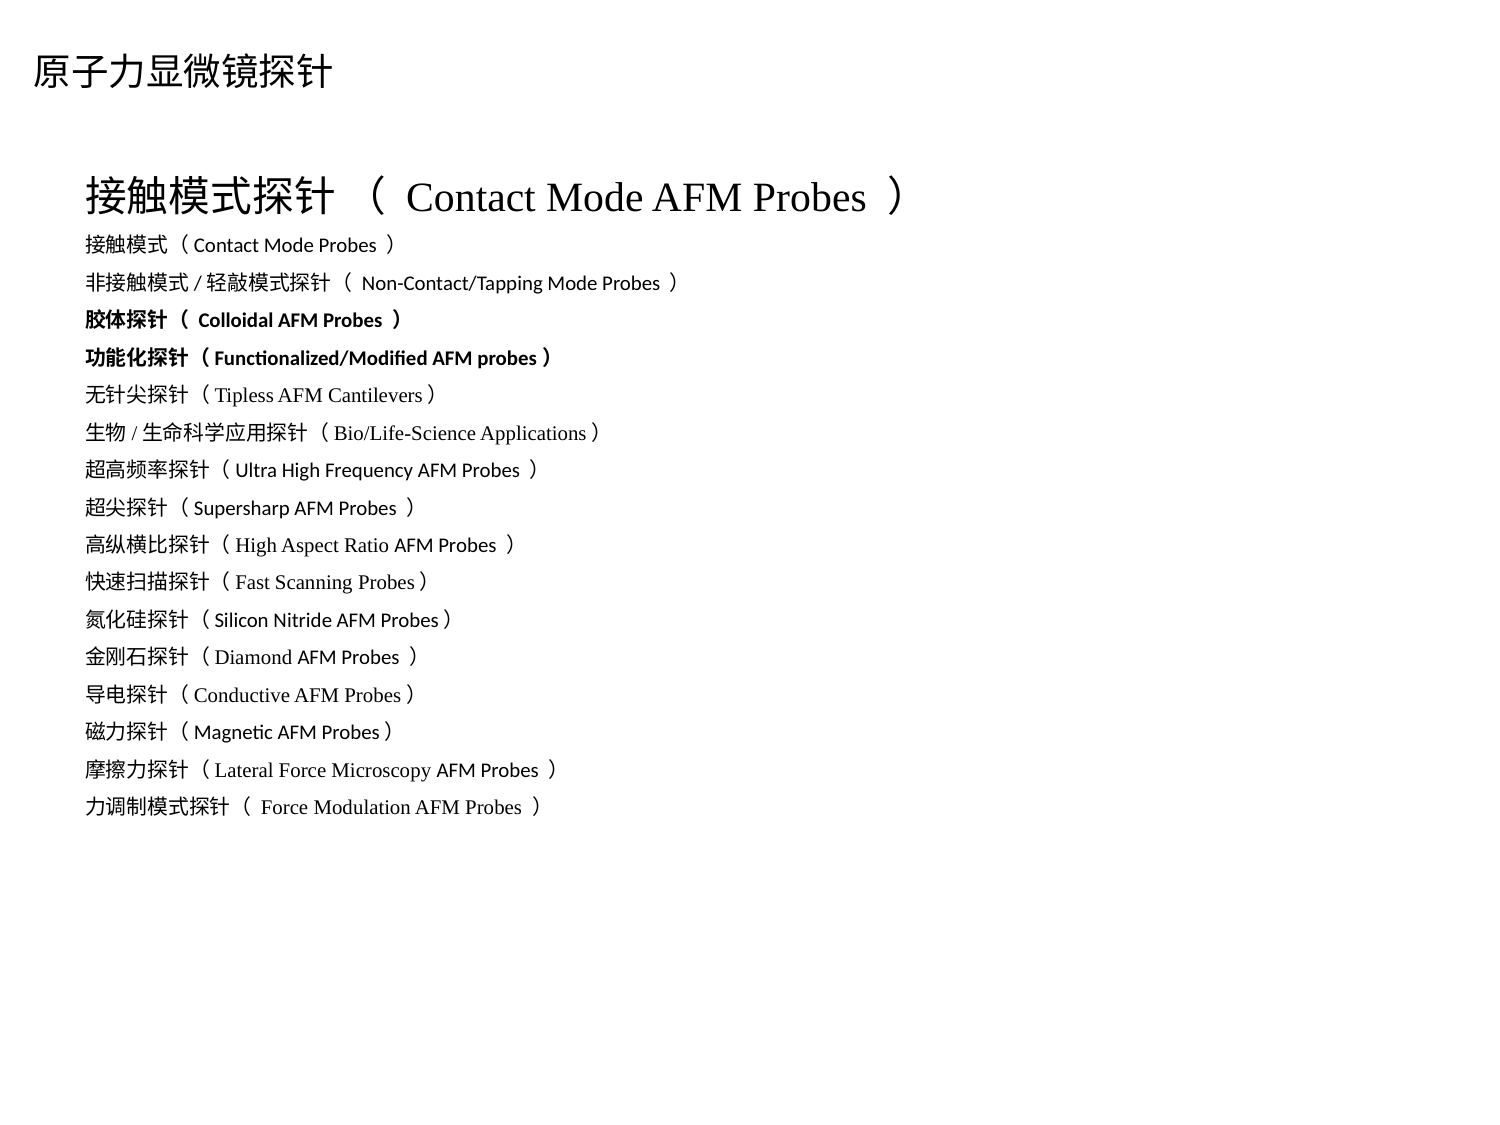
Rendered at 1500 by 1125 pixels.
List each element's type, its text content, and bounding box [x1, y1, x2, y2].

text_box 接触模式探针 （ Contact Mode AFM Probes ） 接触模式（Contact Mode Probes ） 非接触模式/轻敲模式探针（ Non-Contact/Tapping Mode Probes ） 胶体探针（ Colloidal AFM Probes ） 功能化探针（Functionalized/Modified AFM probes） 无针尖探针（Tipless AFM Cantilevers） 生物/生命科学应用探针（Bio/Life-Science Applications） 超高频率探针（Ultra High Frequency AFM Probes ） 超尖探针（Supersharp AFM Probes ） 高纵横比探针（High Aspect Ratio AFM Probes ） 快速扫描探针（Fast Scanning Probes） 氮化硅探针（Silicon Nitride AFM Probes） 金刚石探针（Diamond AFM Probes ） 导电探针（Conductive AFM Probes） 磁力探针（Magnetic AFM Probes） 摩擦力探针（Lateral Force Microscopy AFM Probes ） 力调制模式探针（ Force Modulation AFM Probes ） [70, 137, 944, 871]
text_box 原子力显微镜探针 [19, 18, 349, 101]
